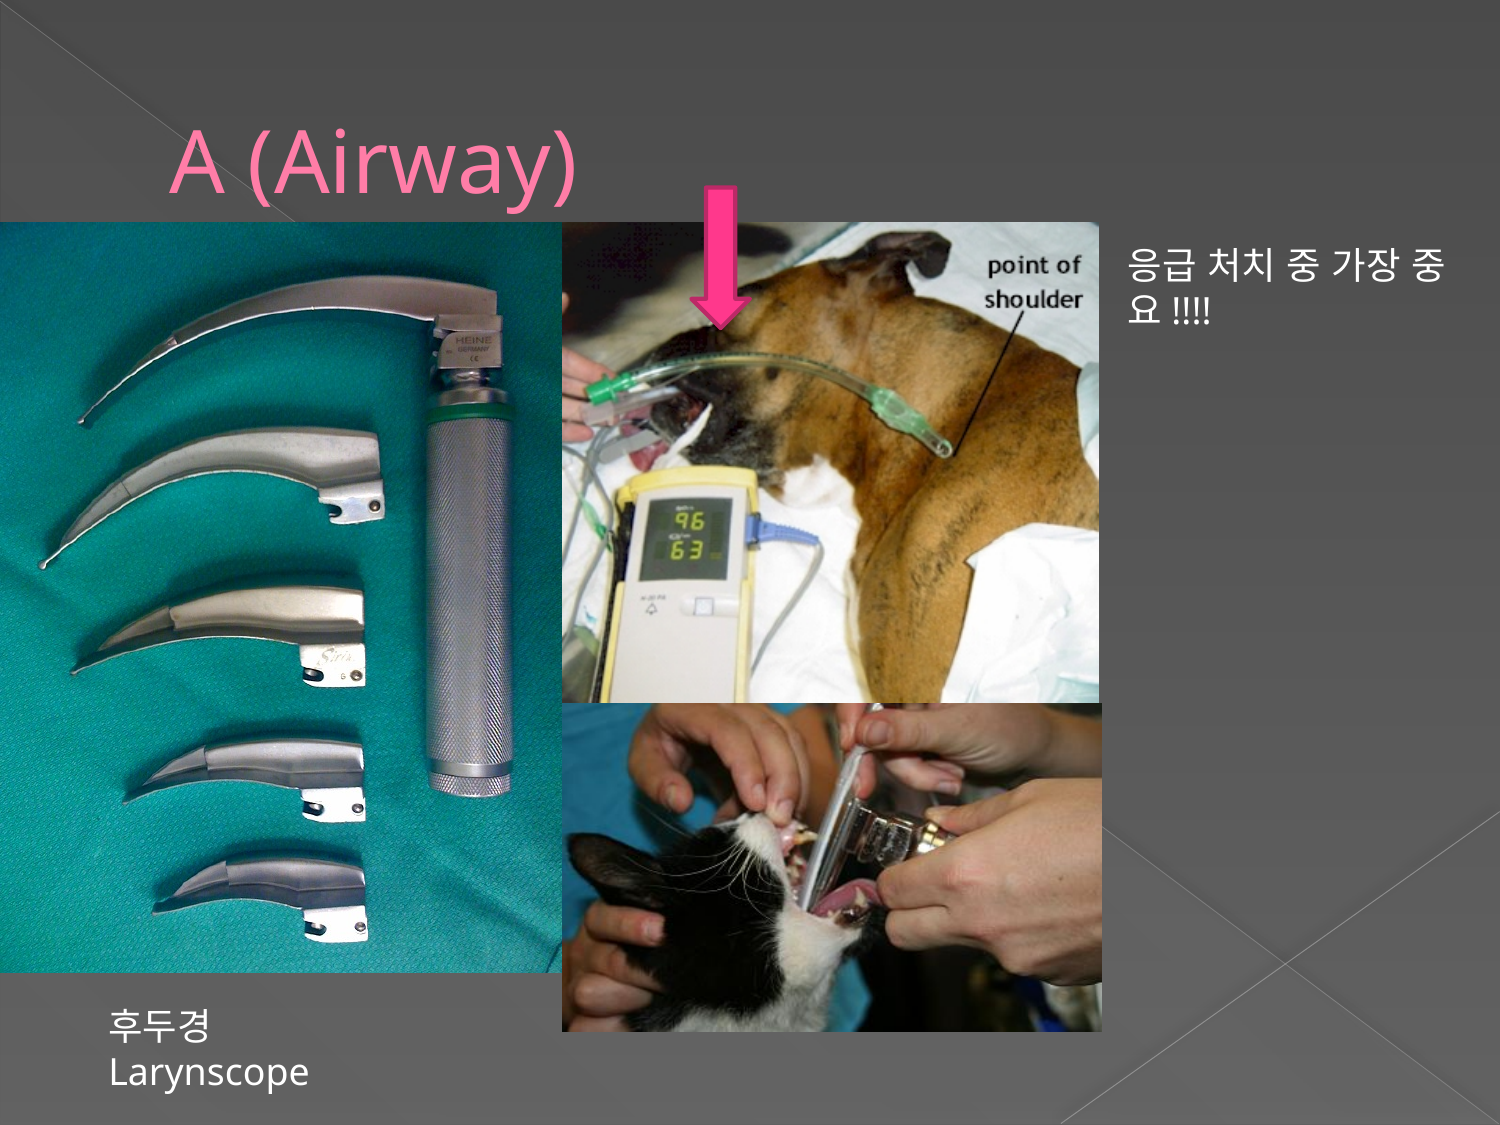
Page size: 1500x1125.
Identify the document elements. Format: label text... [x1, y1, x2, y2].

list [0, 222, 552, 973]
text_box [703, 185, 738, 209]
picture [562, 222, 1102, 1033]
text_box 응급 처치 중 가장 중요!!!! [1113, 234, 1500, 340]
text_box 후두경 Larynscope [93, 996, 457, 1101]
title A (Airway) [75, 43, 1425, 274]
